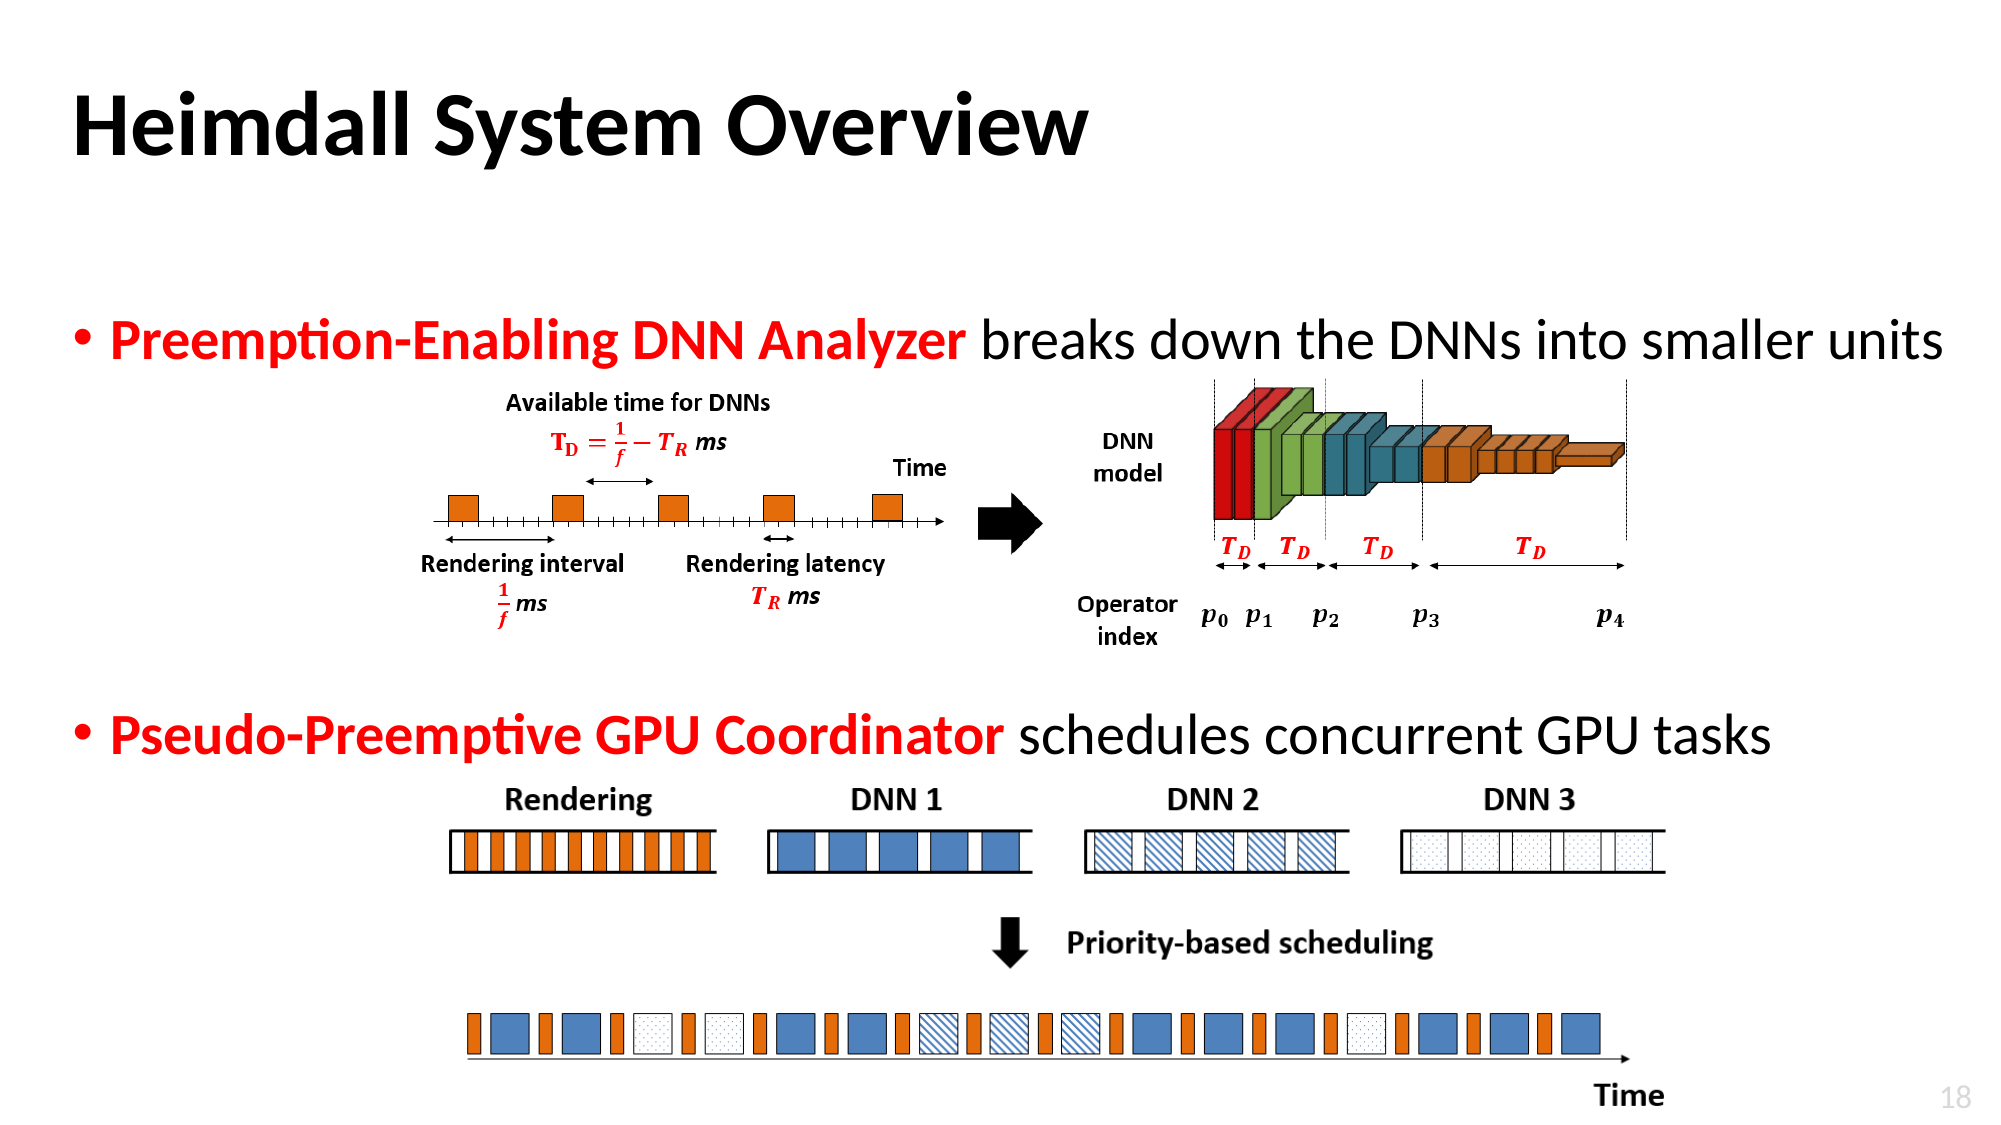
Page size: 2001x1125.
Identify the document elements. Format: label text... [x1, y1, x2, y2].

slide_number 18 [1416, 1065, 1973, 1125]
picture [439, 785, 1676, 1114]
title Heimdall System Overview [57, 60, 1957, 174]
picture [417, 376, 1640, 658]
list Preemption-Enabling DNN Analyzer breaks down the DNNs into smaller units Pseudo-Preemptive GPU Coordinator schedules concurrent GPU tasks [57, 224, 2000, 1051]
